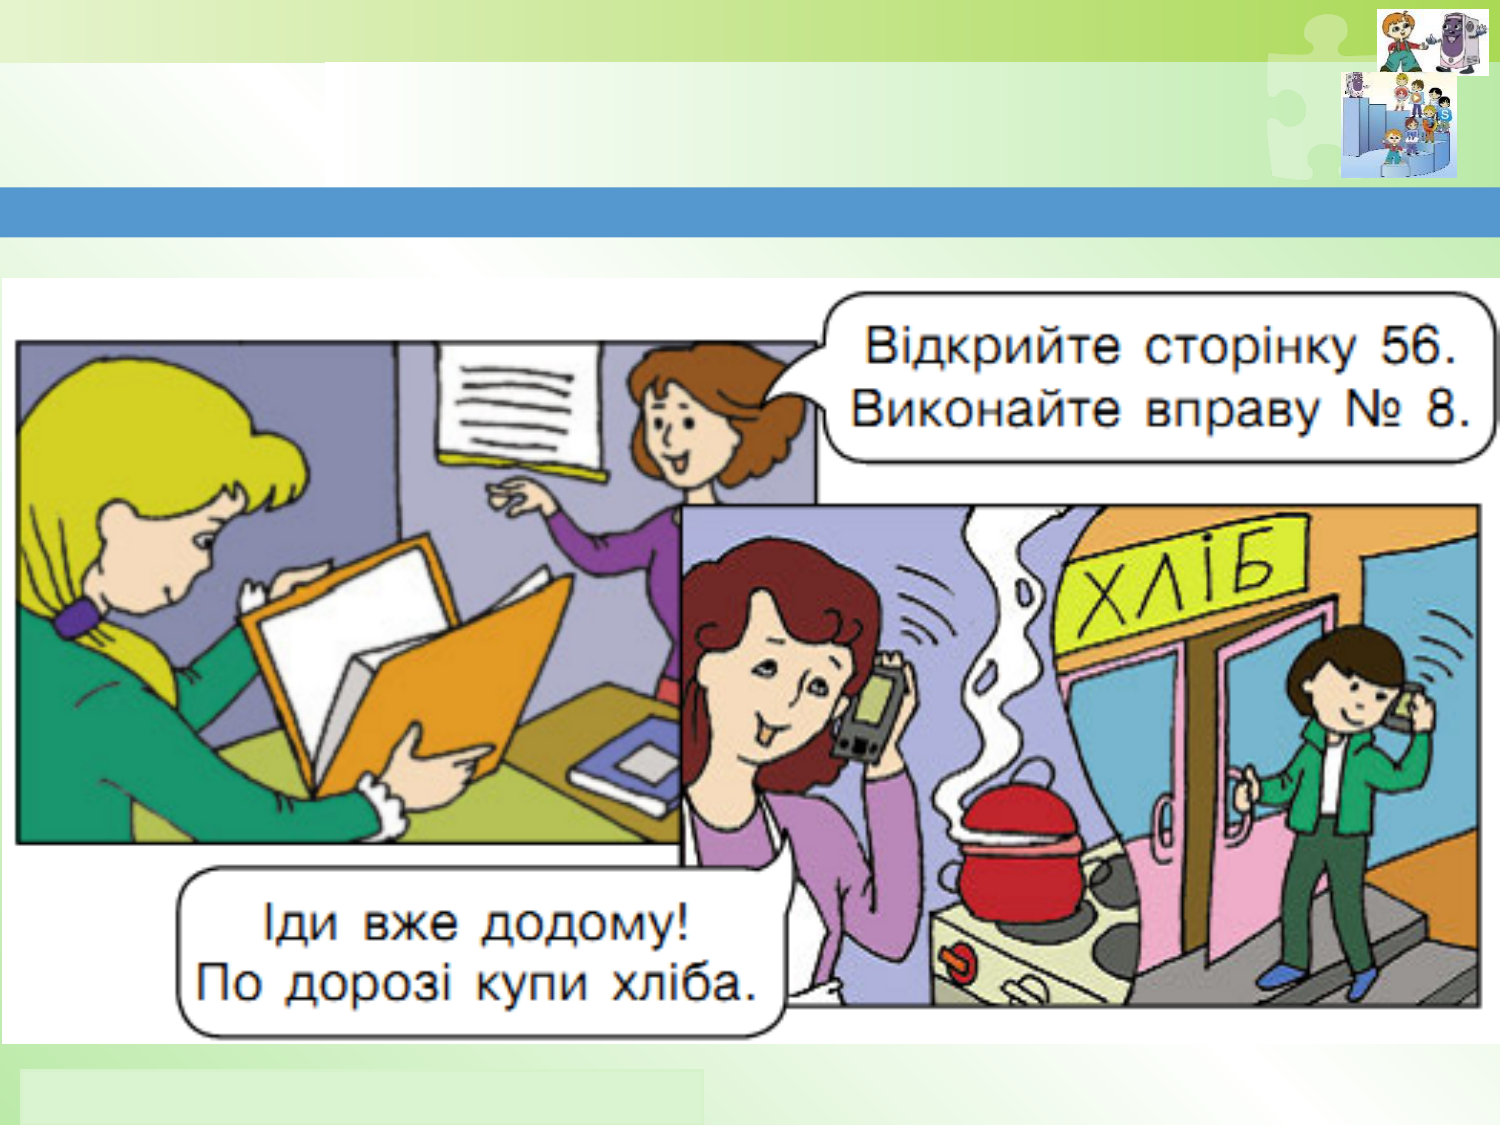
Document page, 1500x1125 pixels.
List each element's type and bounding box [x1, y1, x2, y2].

text_box [20, 1069, 704, 1125]
picture [2, 278, 1500, 1044]
picture [1265, 9, 1489, 185]
